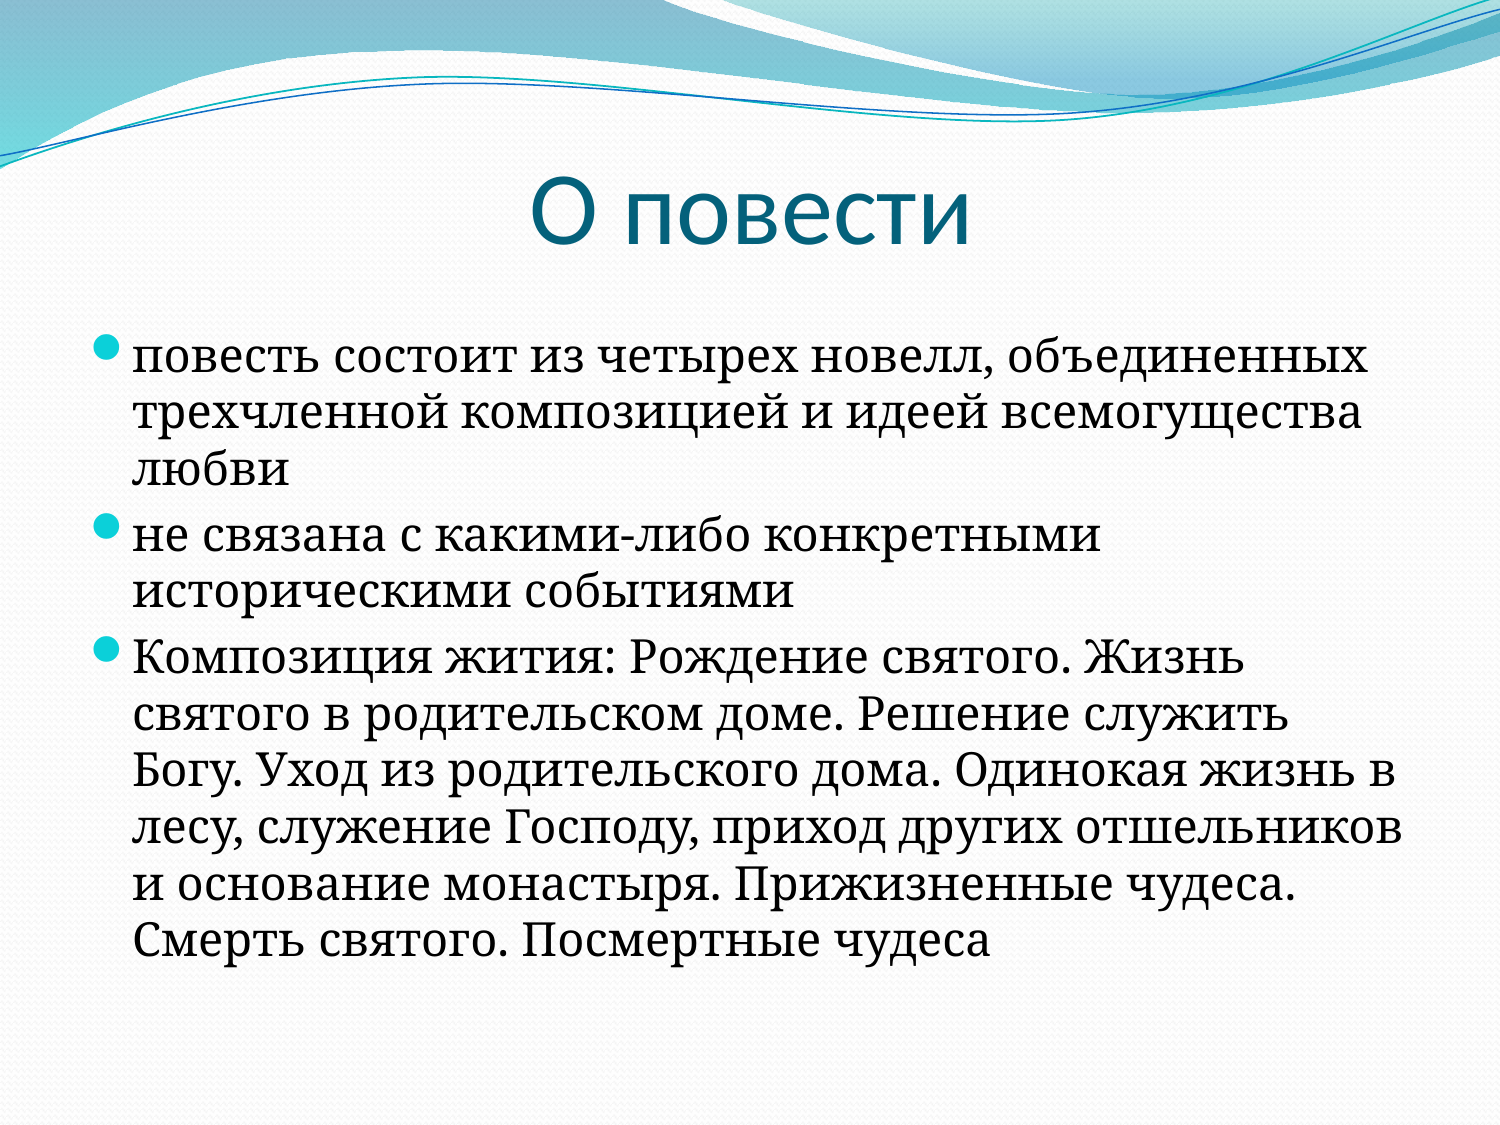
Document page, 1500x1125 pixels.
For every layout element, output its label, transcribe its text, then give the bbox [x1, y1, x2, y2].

title О повести [76, 78, 1427, 266]
list повесть состоит из четырех новелл, объединенных трехчленной композицией и идеей всемогущества любви не связана с какими-либо конкретными историческими событиями Композиция жития: Рождение святого. Жизнь святого в родительском доме. Решение служить Богу. Уход из родительского дома. Одинокая жизнь в лесу, служение Господу, приход других отшельников и основание монастыря. Прижизненные чудеса. Смерть святого. Посмертные чудеса [75, 317, 1425, 1038]
